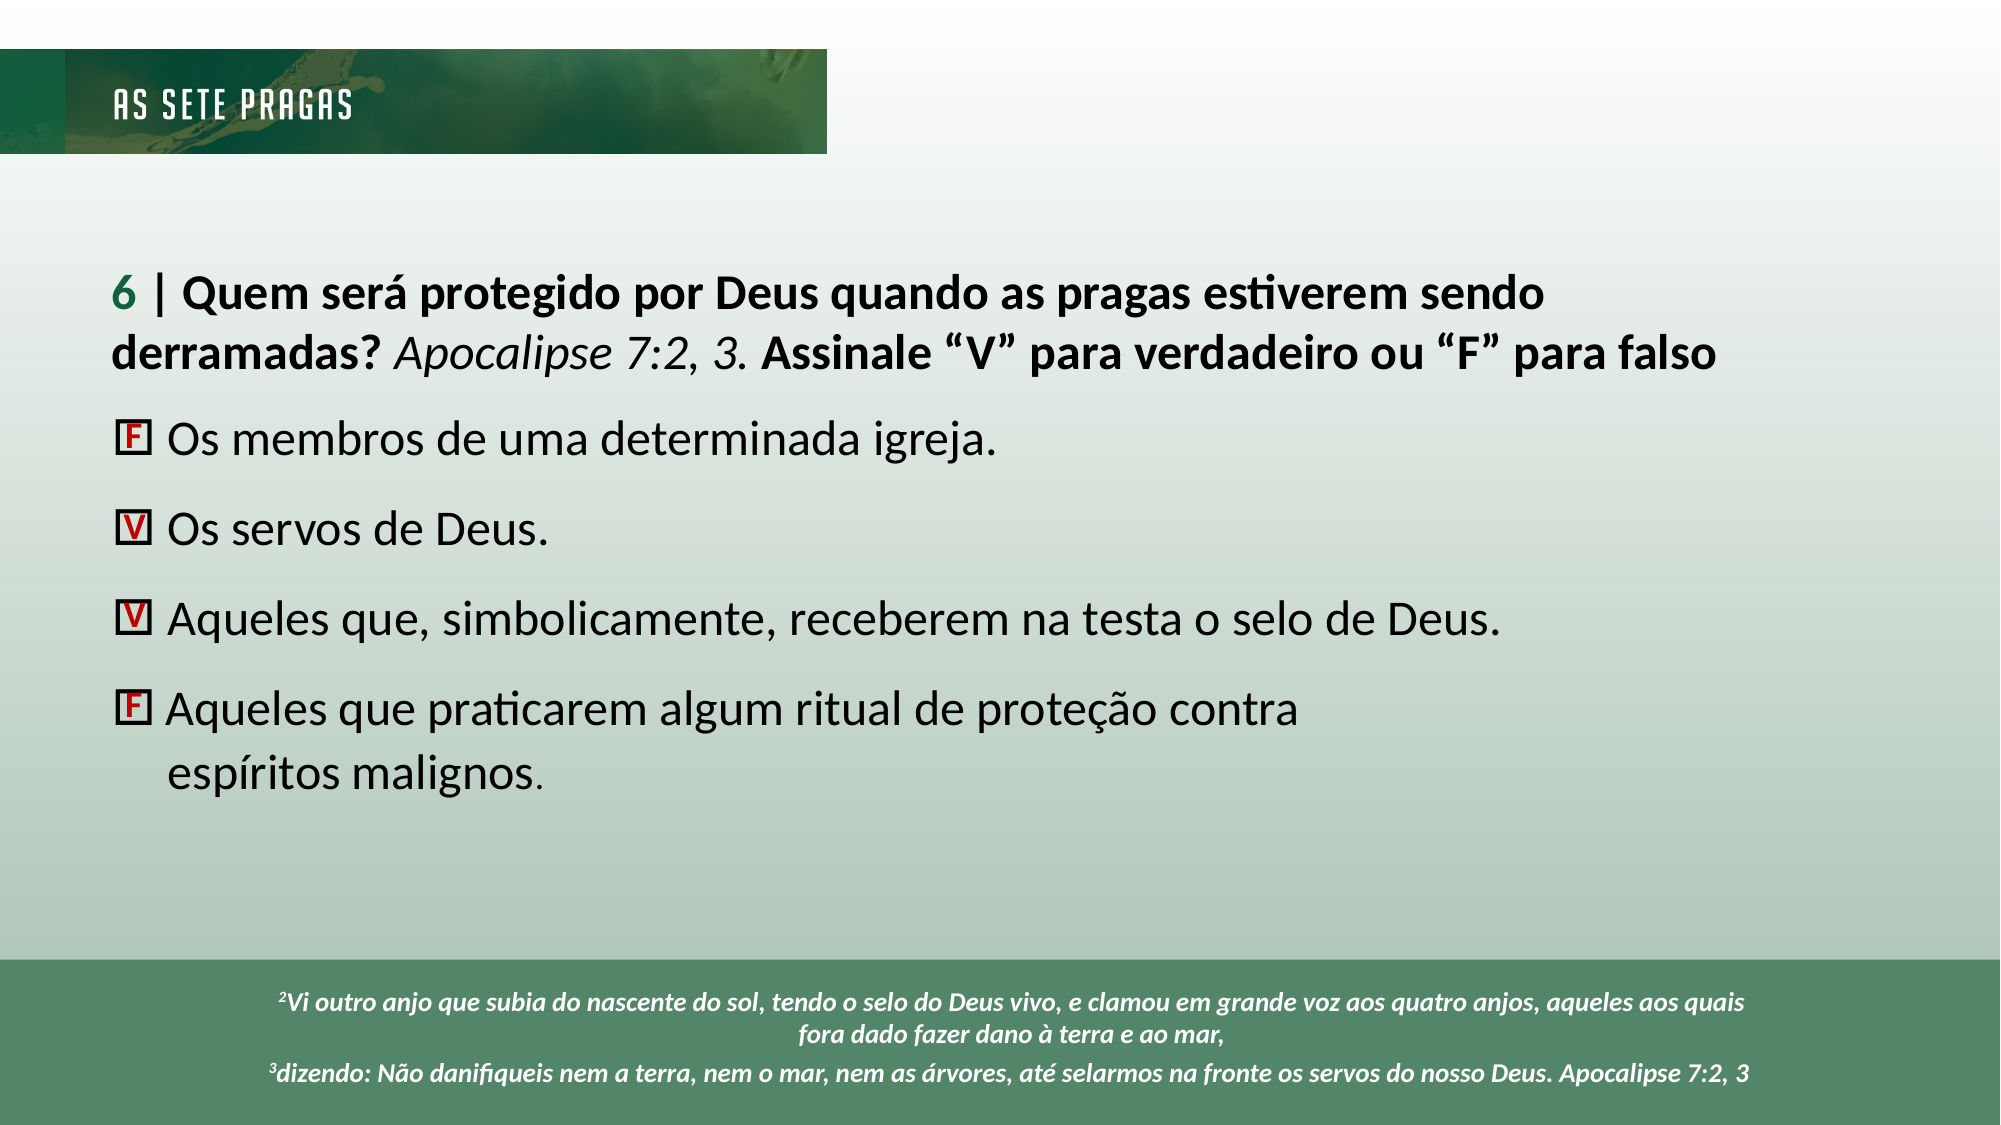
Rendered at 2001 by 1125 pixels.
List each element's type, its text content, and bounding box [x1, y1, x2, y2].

text_box □ Os membros de uma determinada igreja. □ Os servos de Deus. □ Aqueles que, simbolicamente, receberem na testa o selo de Deus. □ Aqueles que praticarem algum ritual de proteção contra espíritos malignos. [96, 372, 1747, 808]
text_box 2Vi outro anjo que subia do nascente do sol, tendo o selo do Deus vivo, e clamou em grande voz aos quatro anjos, aqueles aos quais fora dado fazer dano à terra e ao mar, 3dizendo: Não danifiqueis nem a terra, nem o mar, nem as árvores, até selarmos na fronte os servos do nosso Deus. Apocalipse 7:2, 3 [240, 976, 1783, 1095]
picture [0, 49, 827, 154]
text_box [0, 959, 2000, 1125]
text_box V [108, 494, 161, 554]
text_box V [108, 583, 161, 643]
text_box F [110, 672, 158, 732]
text_box F [110, 403, 158, 464]
text_box 6 | Quem será protegido por Deus quando as pragas estiverem sendo derramadas? Apocalipse 7:2, 3. Assinale “V” para verdadeiro ou “F” para falso [96, 251, 1980, 387]
